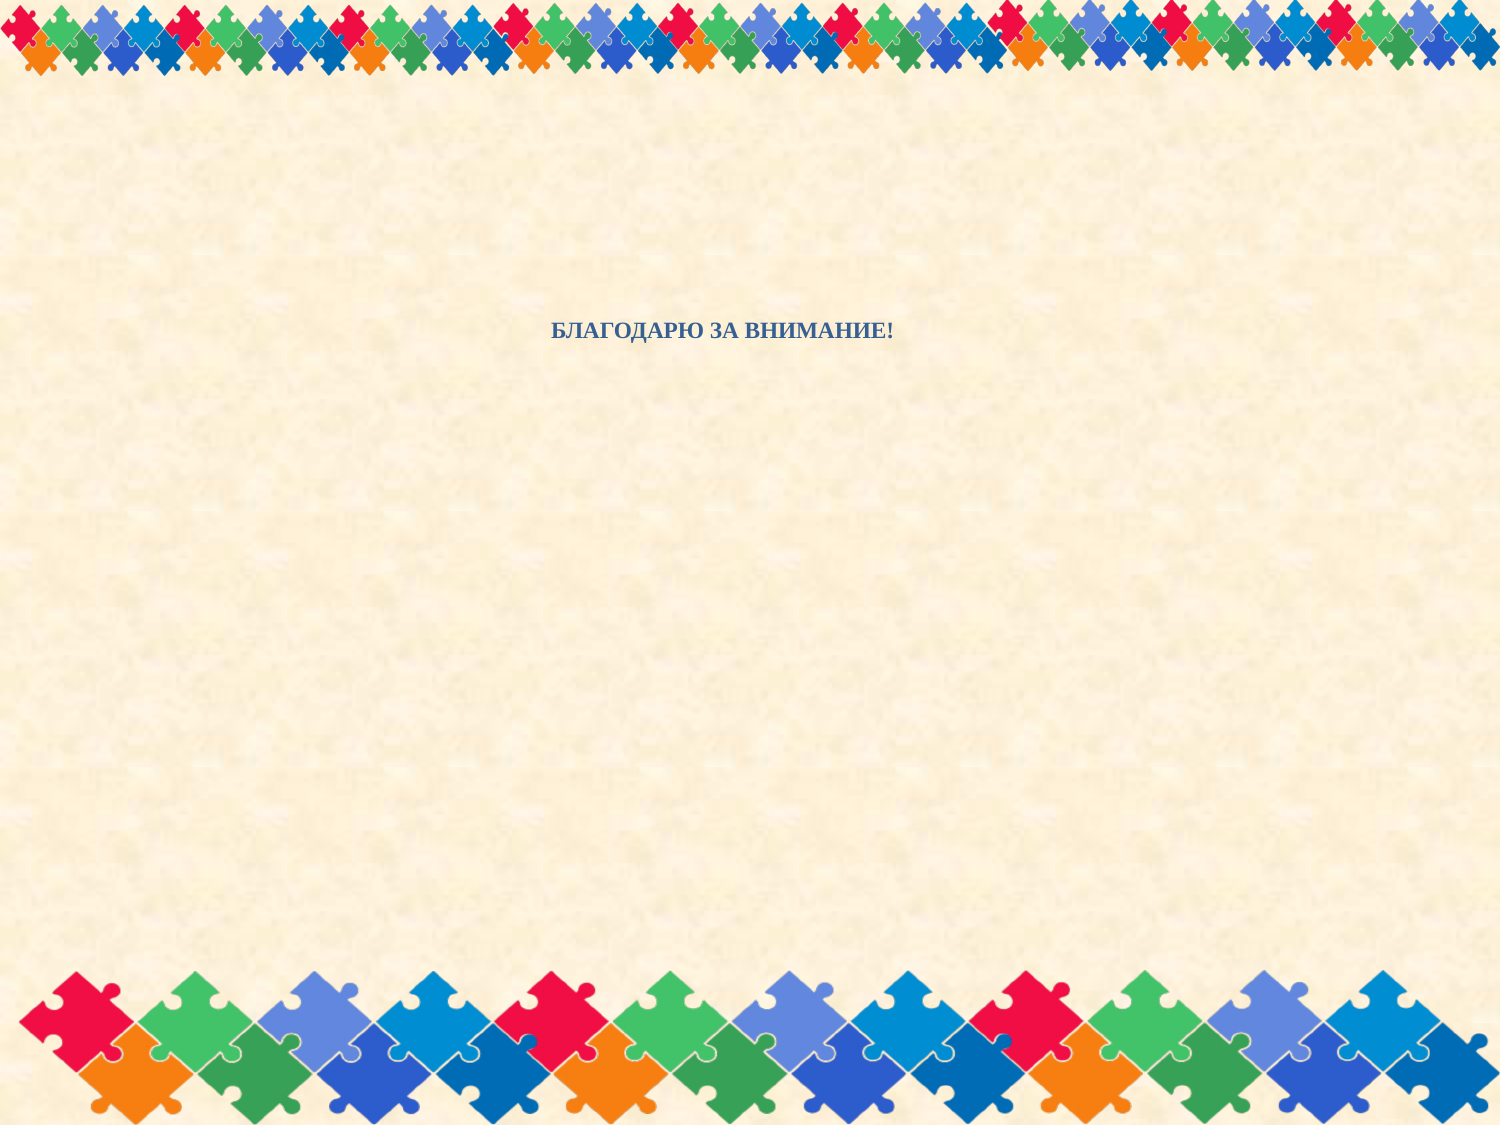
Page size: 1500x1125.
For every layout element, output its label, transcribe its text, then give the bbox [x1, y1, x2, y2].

picture [0, 0, 1500, 1125]
title БЛАГОДАРЮ ЗА ВНИМАНИЕ! [79, 86, 1366, 378]
